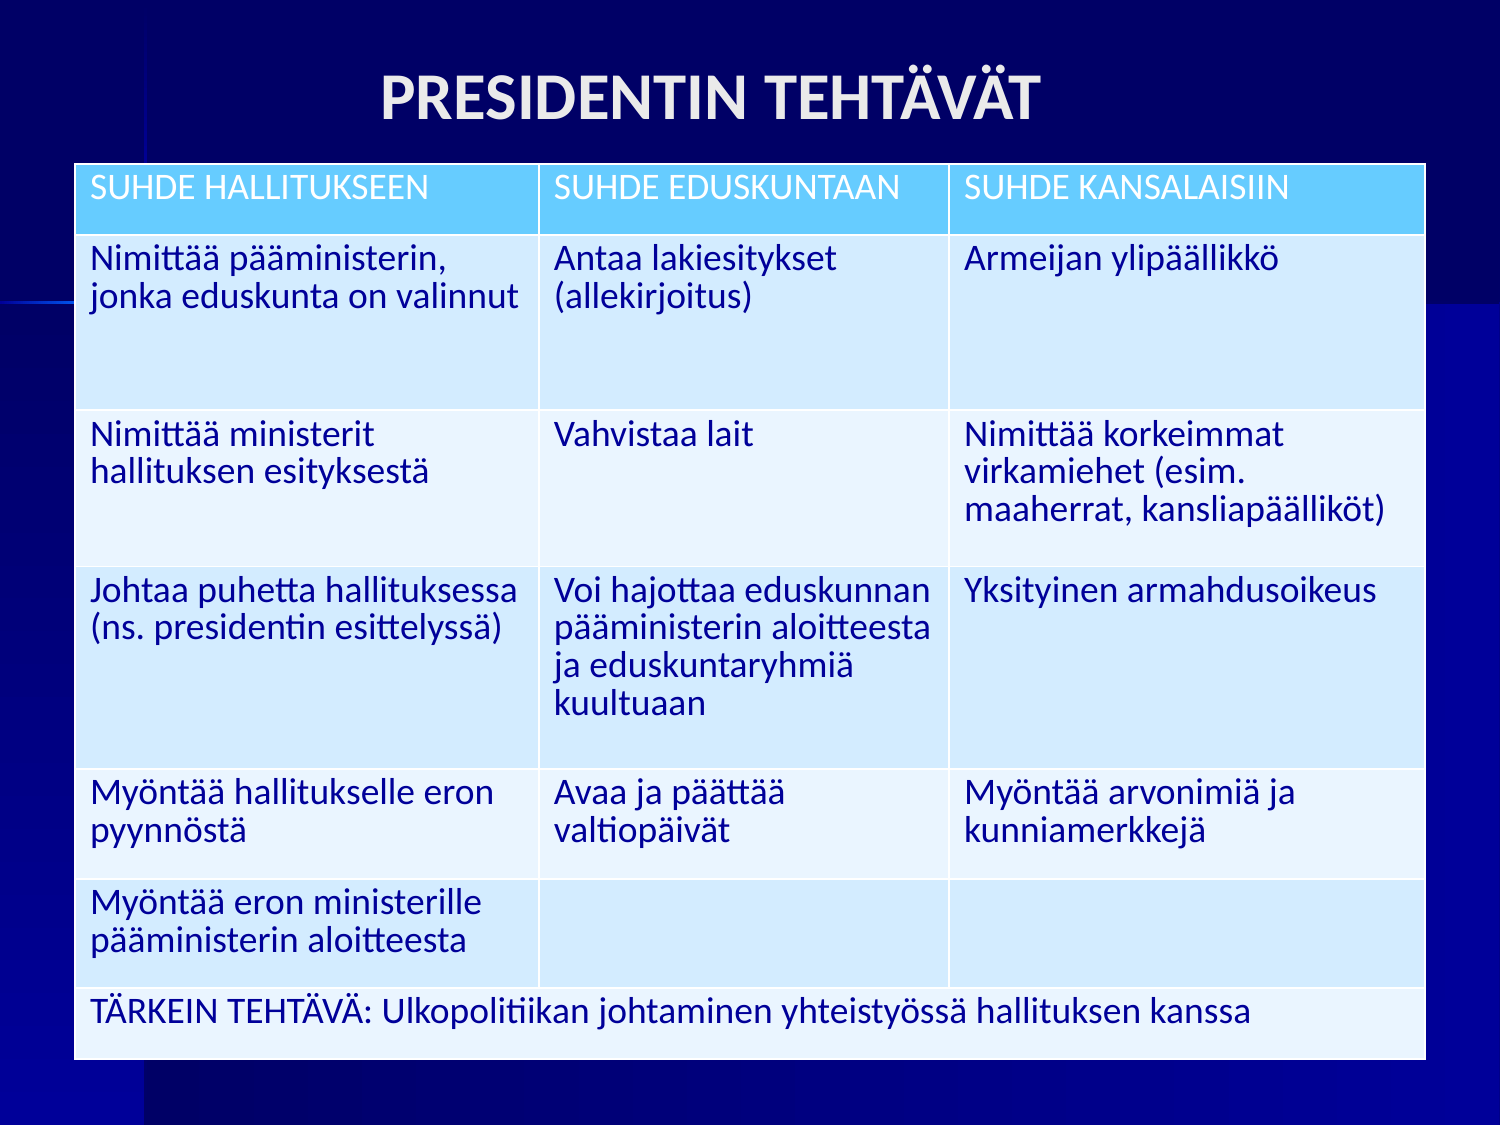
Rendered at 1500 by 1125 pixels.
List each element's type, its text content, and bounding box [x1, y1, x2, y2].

table_cell Nimittää ministerit hallituksen esityksestä [76, 411, 538, 566]
table_cell Vahvistaa lait [540, 411, 948, 566]
table_cell TÄRKEIN TEHTÄVÄ: Ulkopolitiikan johtaminen yhteistyössä hallituksen kanssa [76, 989, 1424, 1058]
table_cell Voi hajottaa eduskunnan pääministerin aloitteesta ja eduskuntaryhmiä kuultuaan [540, 567, 948, 768]
table_cell Nimittää pääministerin, jonka eduskunta on valinnut [76, 236, 538, 409]
table_cell Myöntää eron ministerille pääministerin aloitteesta [76, 880, 538, 987]
table_header SUHDE HALLITUKSEEN [76, 165, 538, 234]
table_cell Johtaa puhetta hallituksessa (ns. presidentin esittelyssä) [76, 567, 538, 768]
table_header SUHDE EDUSKUNTAAN [540, 165, 948, 234]
table_cell [950, 880, 1424, 987]
table_header SUHDE KANSALAISIIN [950, 165, 1424, 234]
table_cell Yksityinen armahdusoikeus [950, 567, 1424, 768]
table_cell Avaa ja päättää valtiopäivät [540, 770, 948, 878]
table_cell [540, 880, 948, 987]
table_cell Nimittää korkeimmat virkamiehet (esim. maaherrat, kansliapäälliköt) [950, 411, 1424, 566]
title PRESIDENTIN TEHTÄVÄT [74, 44, 1348, 141]
table_cell Myöntää arvonimiä ja kunniamerkkejä [950, 770, 1424, 878]
table_cell Myöntää hallitukselle eron pyynnöstä [76, 770, 538, 878]
table_cell Antaa lakiesitykset (allekirjoitus) [540, 236, 948, 409]
table_cell Armeijan ylipäällikkö [950, 236, 1424, 409]
